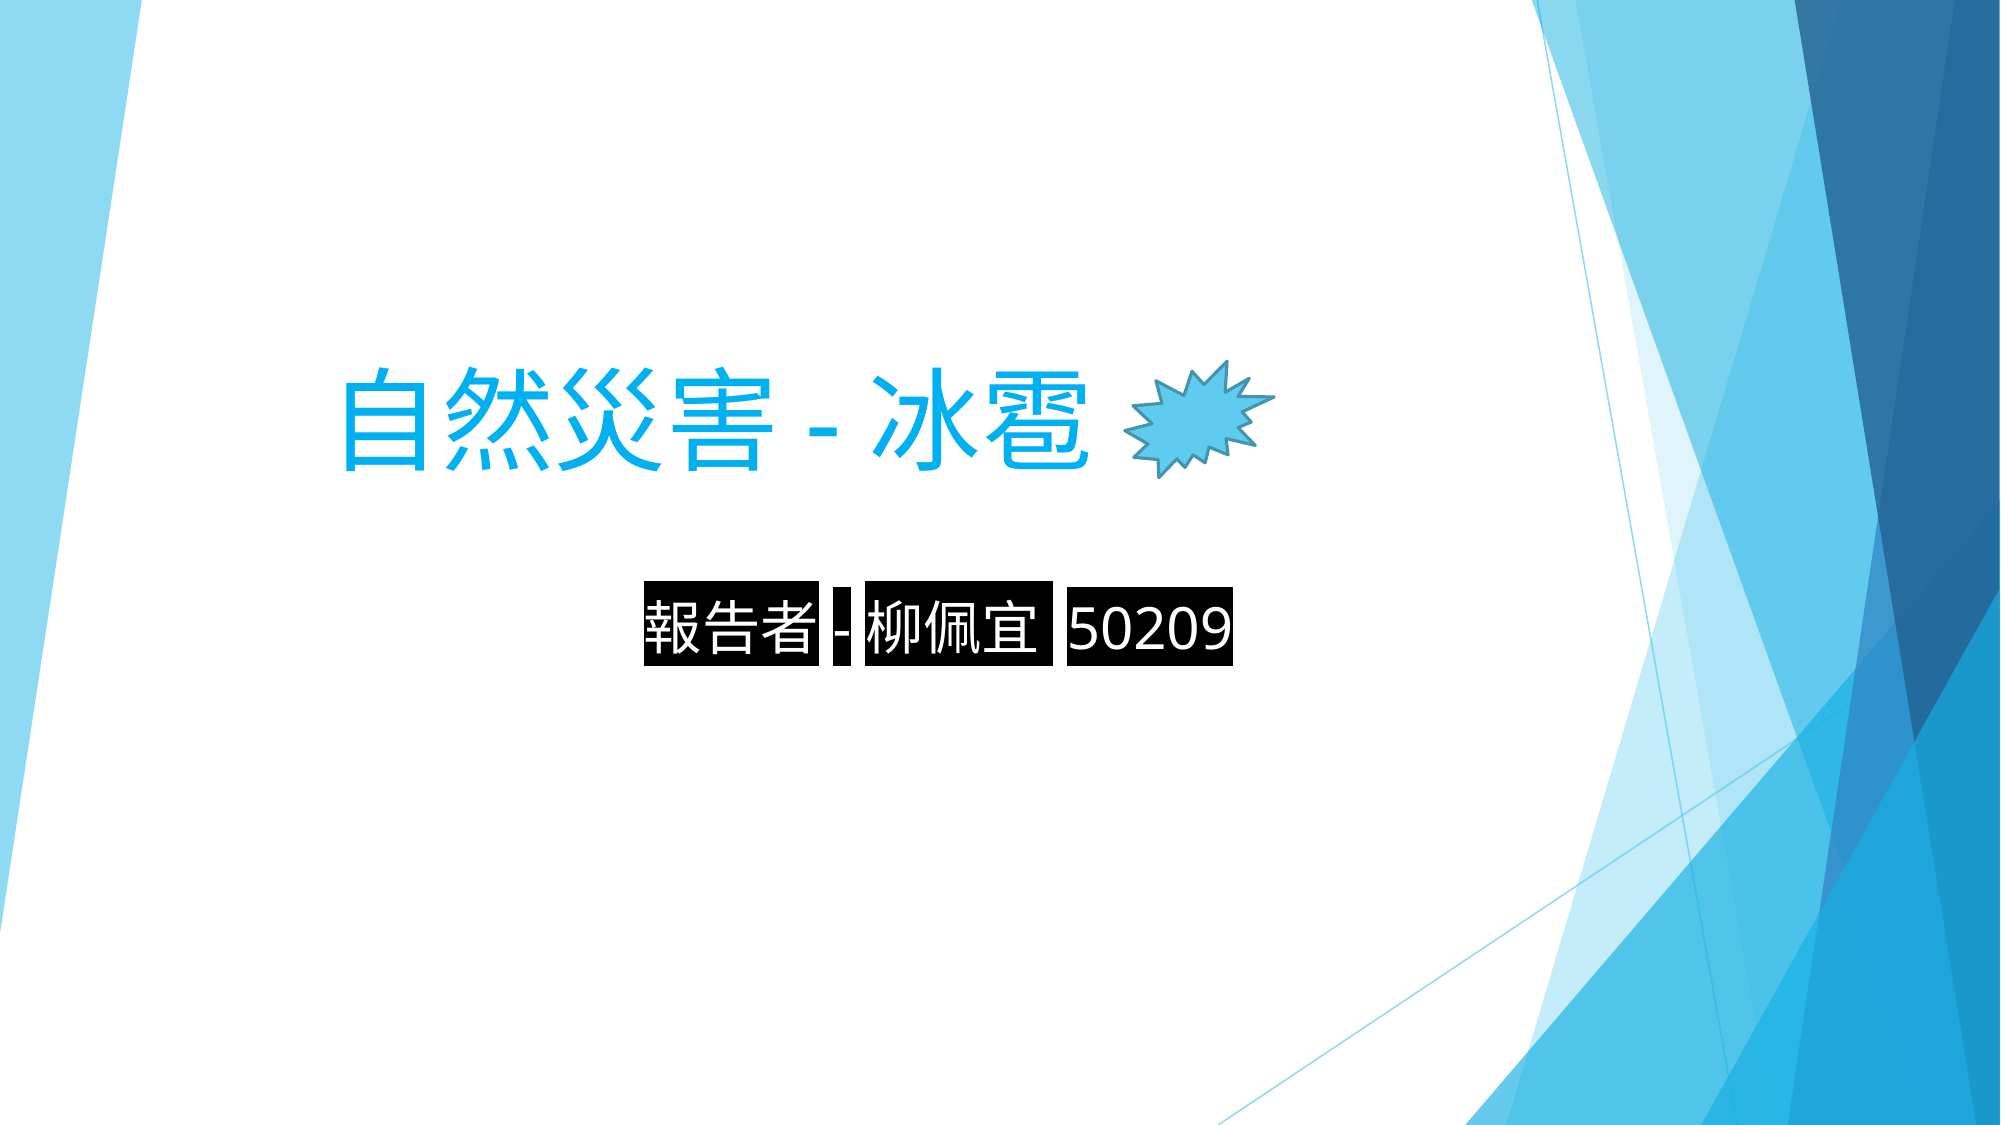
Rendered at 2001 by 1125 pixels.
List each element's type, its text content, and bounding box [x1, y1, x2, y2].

subtitle 報告者-柳佩宜 50209 [517, 492, 1249, 823]
title 自然災害-冰雹 [306, 290, 1109, 493]
text_box [1124, 361, 1275, 478]
